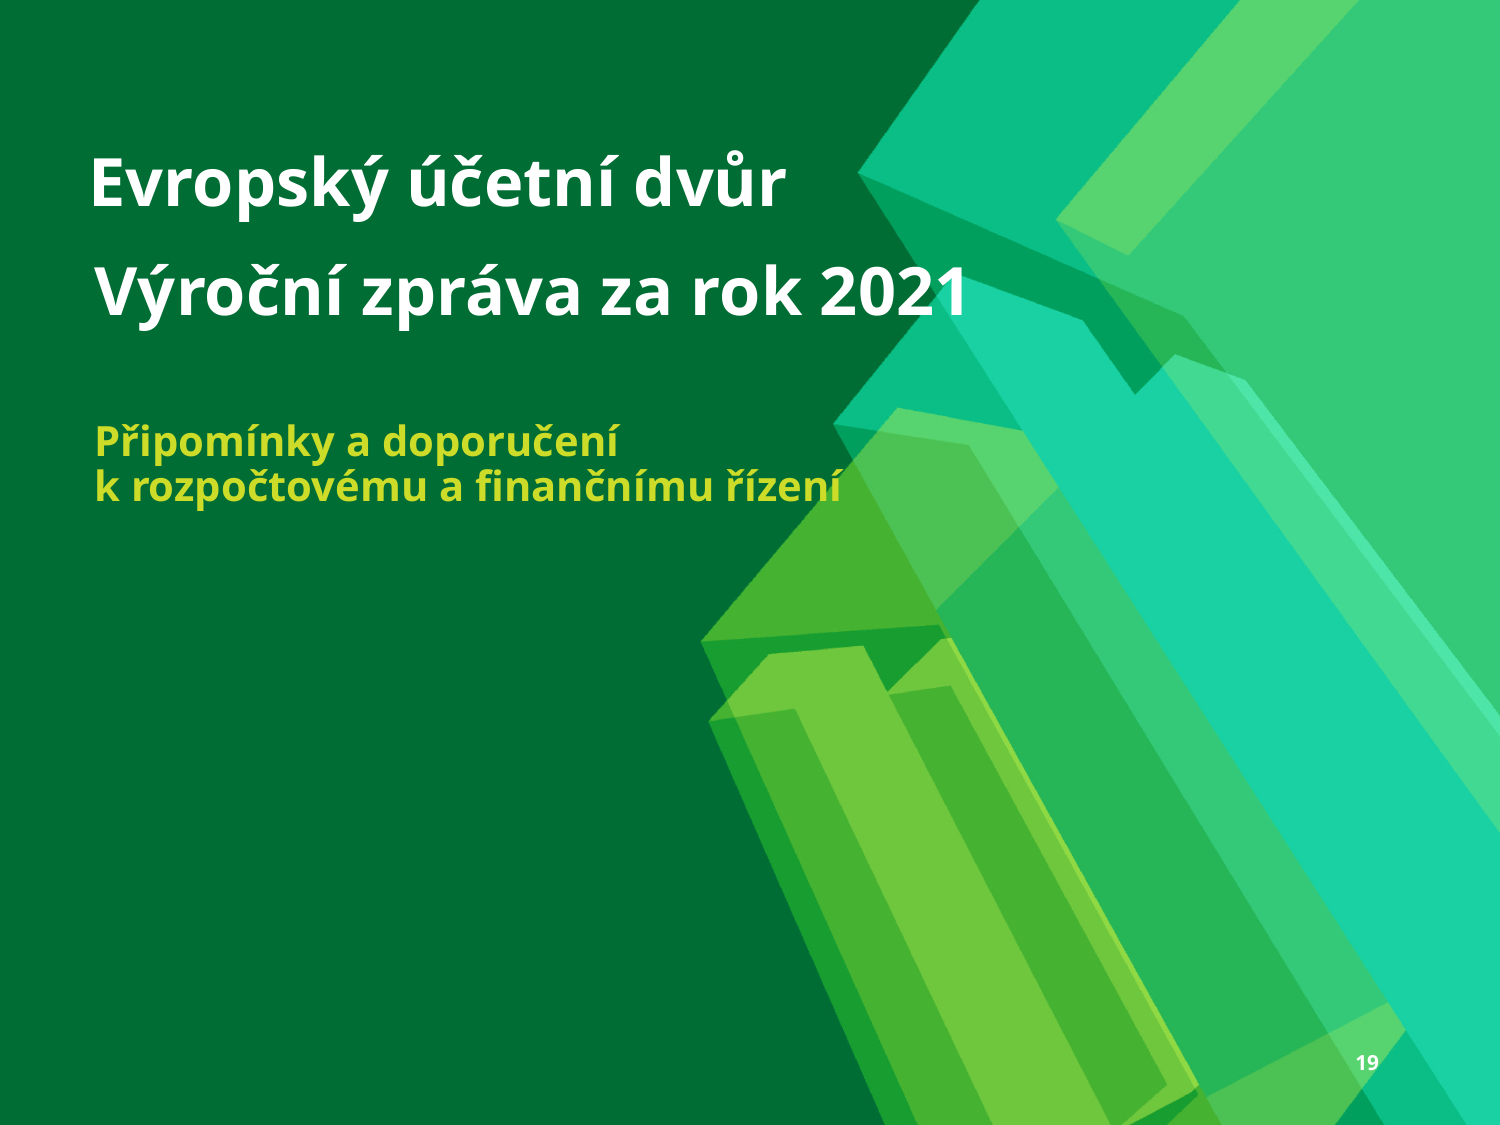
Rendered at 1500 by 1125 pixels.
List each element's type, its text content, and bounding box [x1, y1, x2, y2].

picture [0, 0, 1500, 1125]
text_box Evropský účetní dvůr [88, 148, 1412, 238]
title Výroční zpráva za rok 2021 [94, 258, 1418, 347]
text_box 19 [1340, 1042, 1419, 1083]
list Připomínky a doporučení k rozpočtovému a finančnímu řízení [94, 420, 1418, 516]
